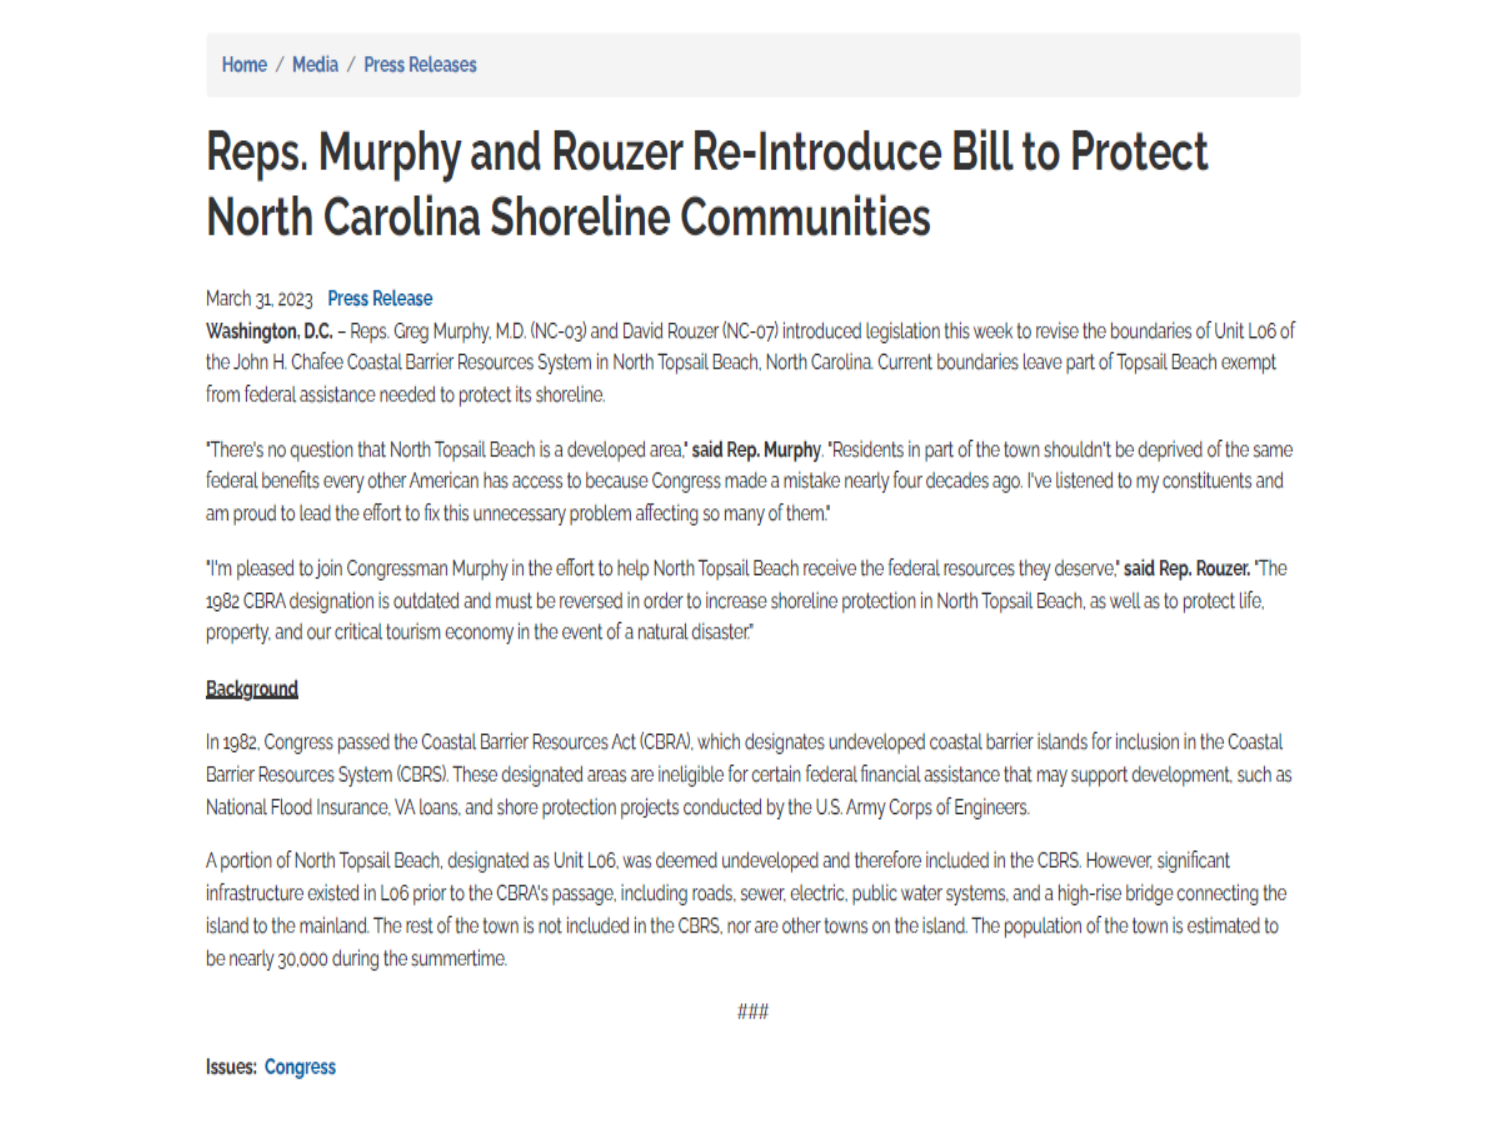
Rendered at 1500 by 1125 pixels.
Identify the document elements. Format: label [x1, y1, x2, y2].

picture [185, 24, 1314, 1088]
